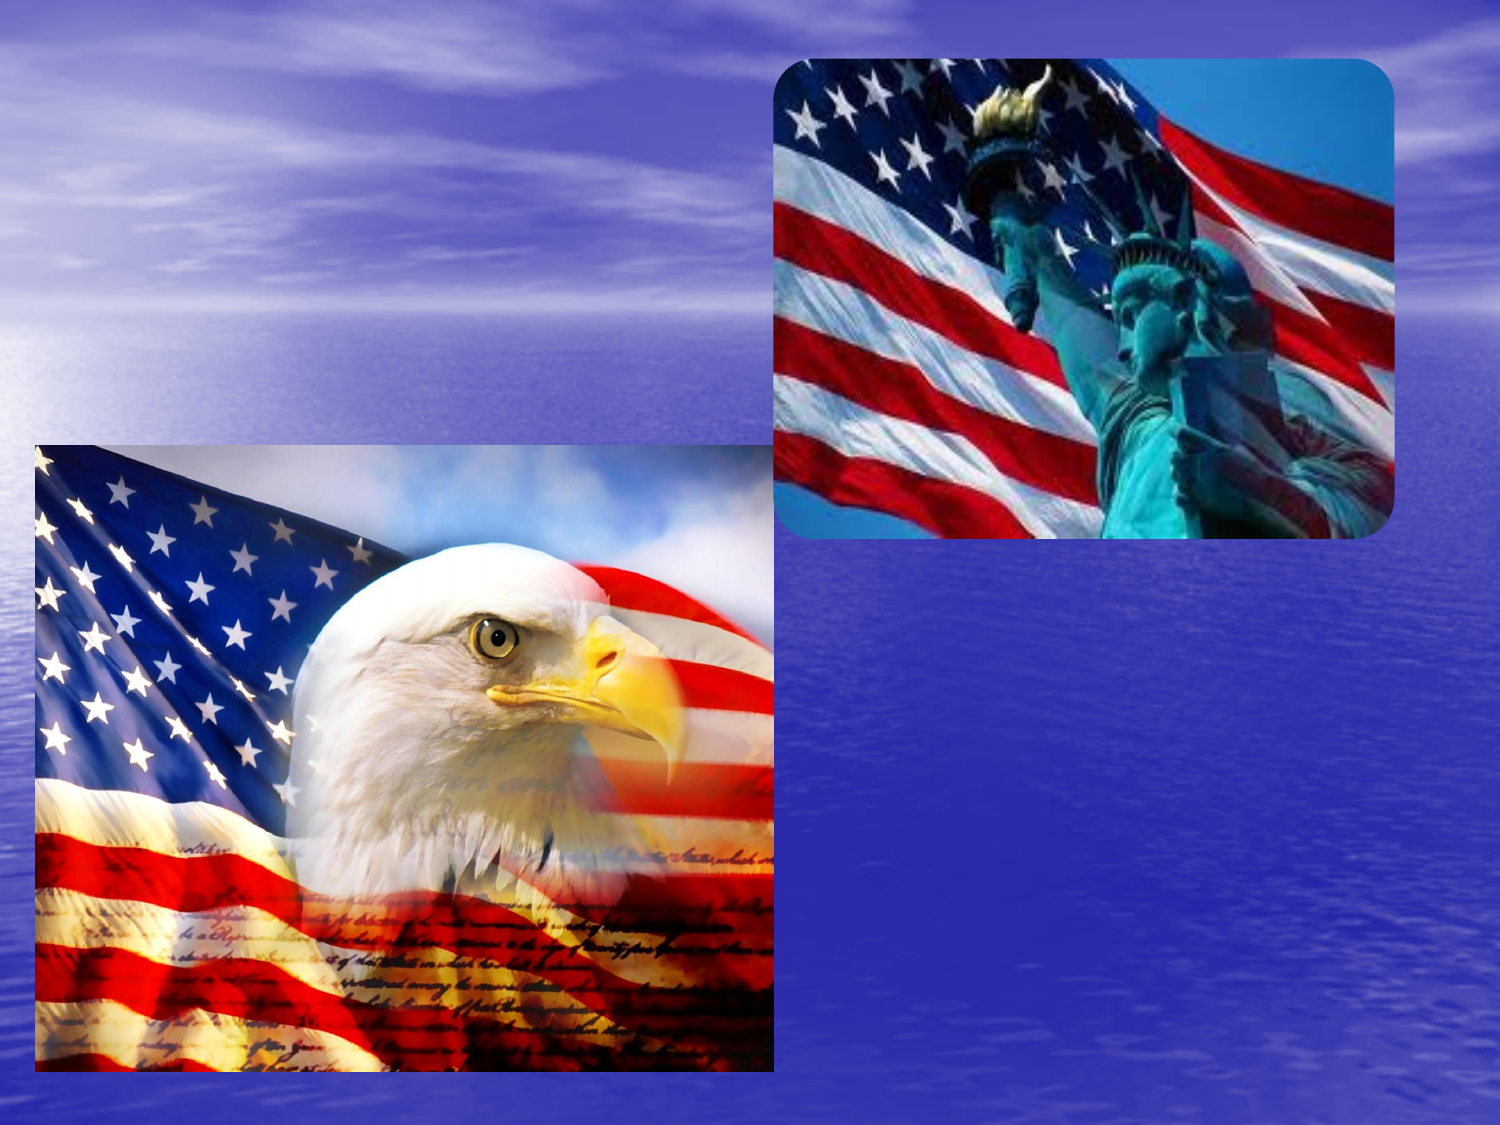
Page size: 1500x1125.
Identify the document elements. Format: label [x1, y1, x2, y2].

picture [34, 58, 1395, 1073]
